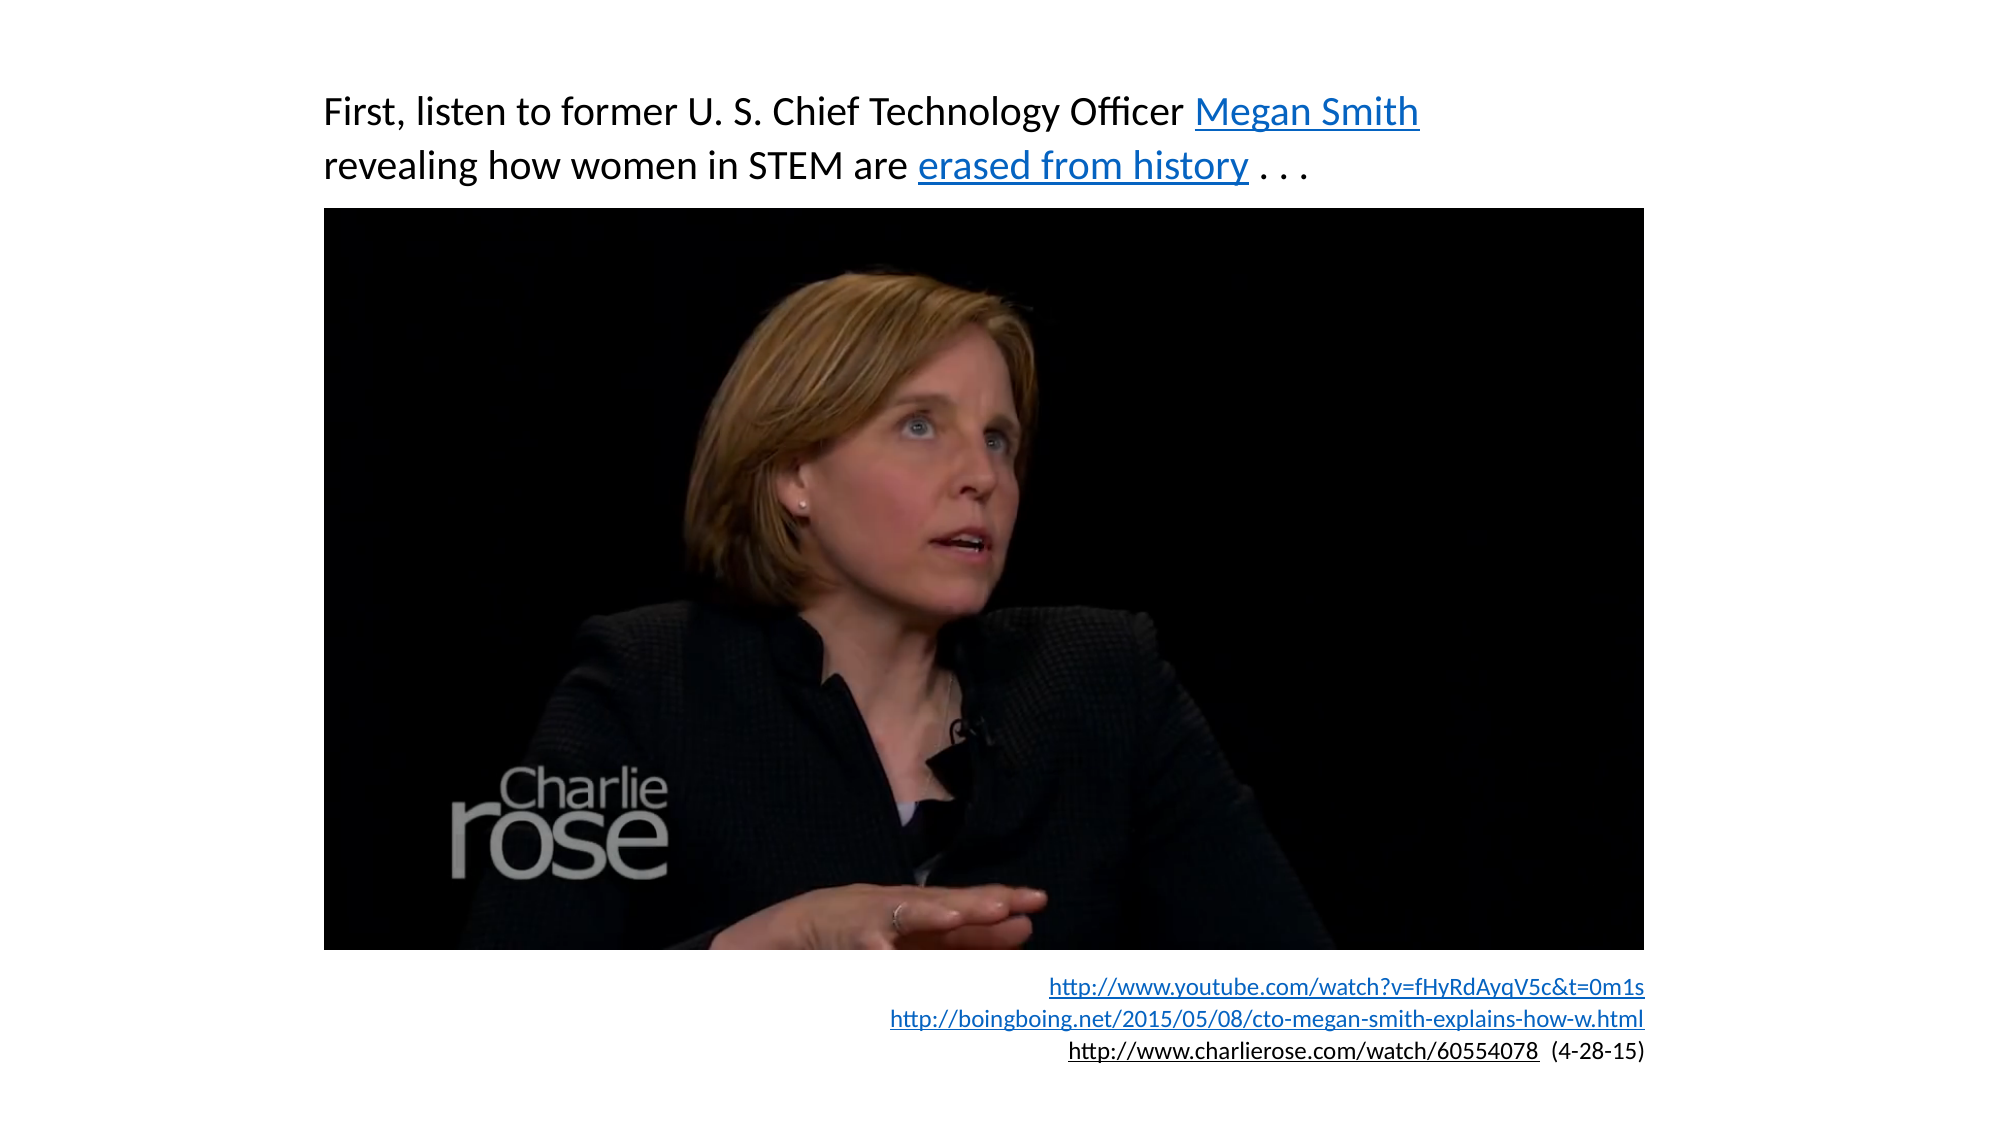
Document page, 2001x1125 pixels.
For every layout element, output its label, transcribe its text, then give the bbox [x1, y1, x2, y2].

text_box First, listen to former U. S. Chief Technology Officer Megan Smith revealing how women in STEM are erased from history . . . [309, 73, 1612, 195]
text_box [324, 207, 1645, 950]
text_box http://www.youtube.com/watch?v=fHyRdAyqV5c&t=0m1s http://boingboing.net/2015/05/08/cto-megan-smith-explains-how-w.html http://www.charlierose.com/watch/60554078 (4-28-15) [833, 960, 1661, 1072]
